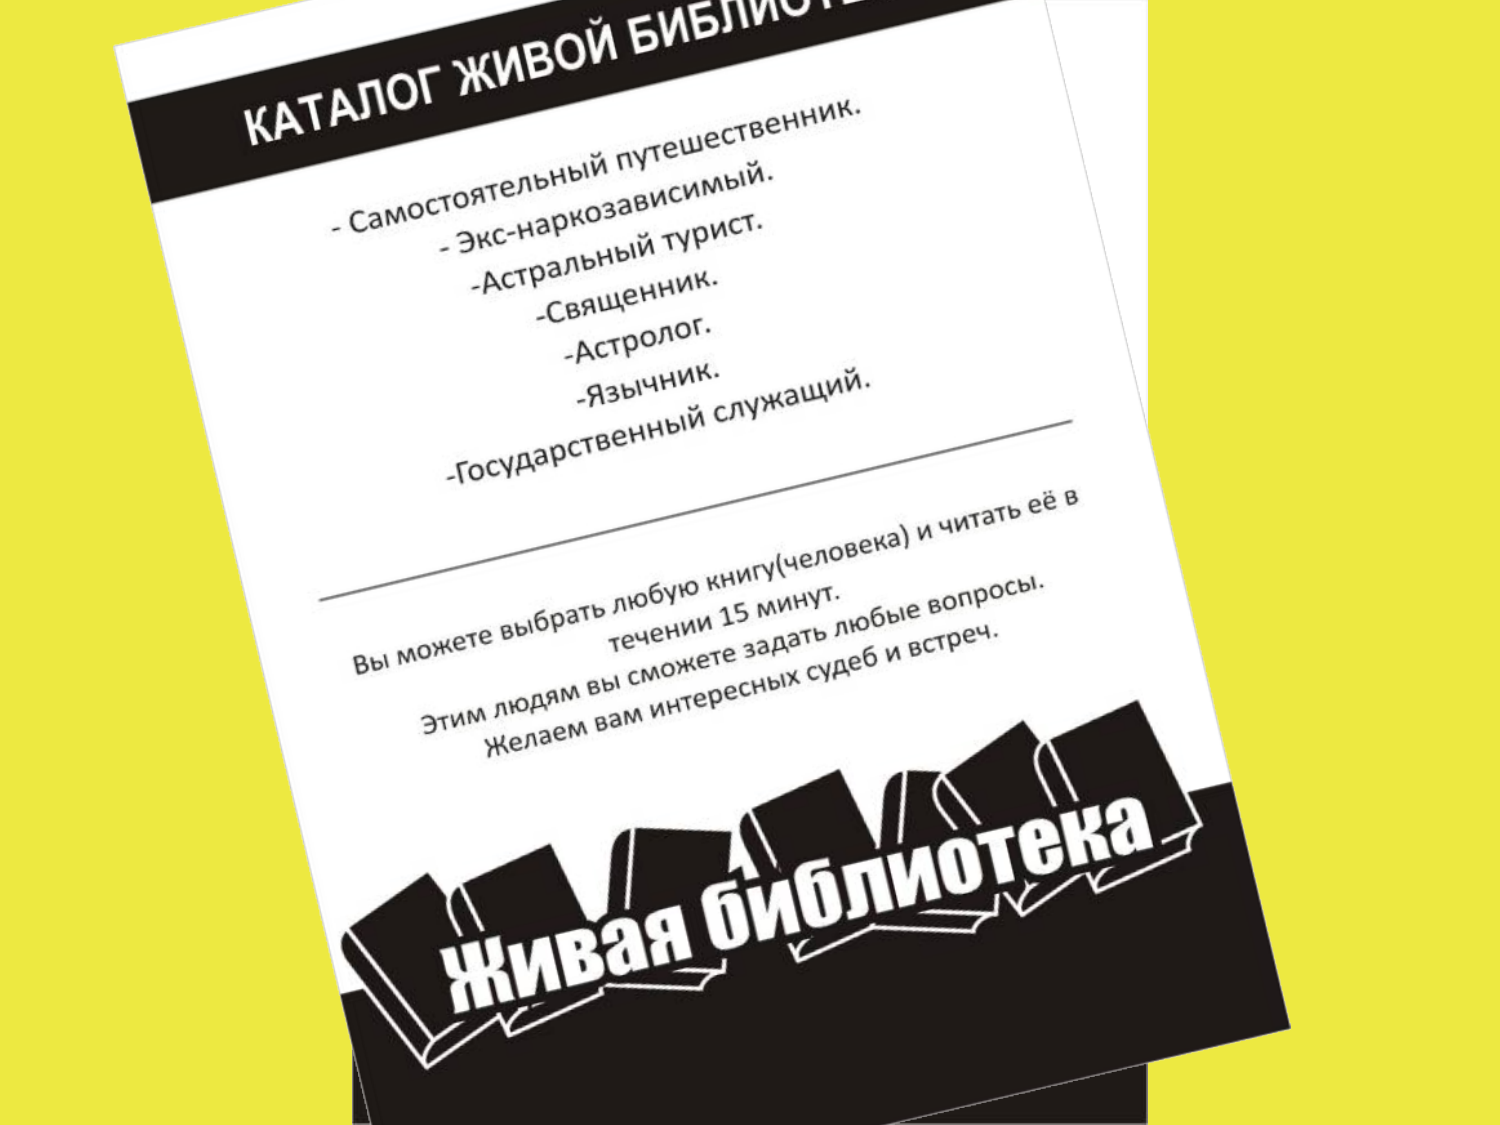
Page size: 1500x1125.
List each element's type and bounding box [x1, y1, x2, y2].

picture [114, 0, 1291, 1125]
